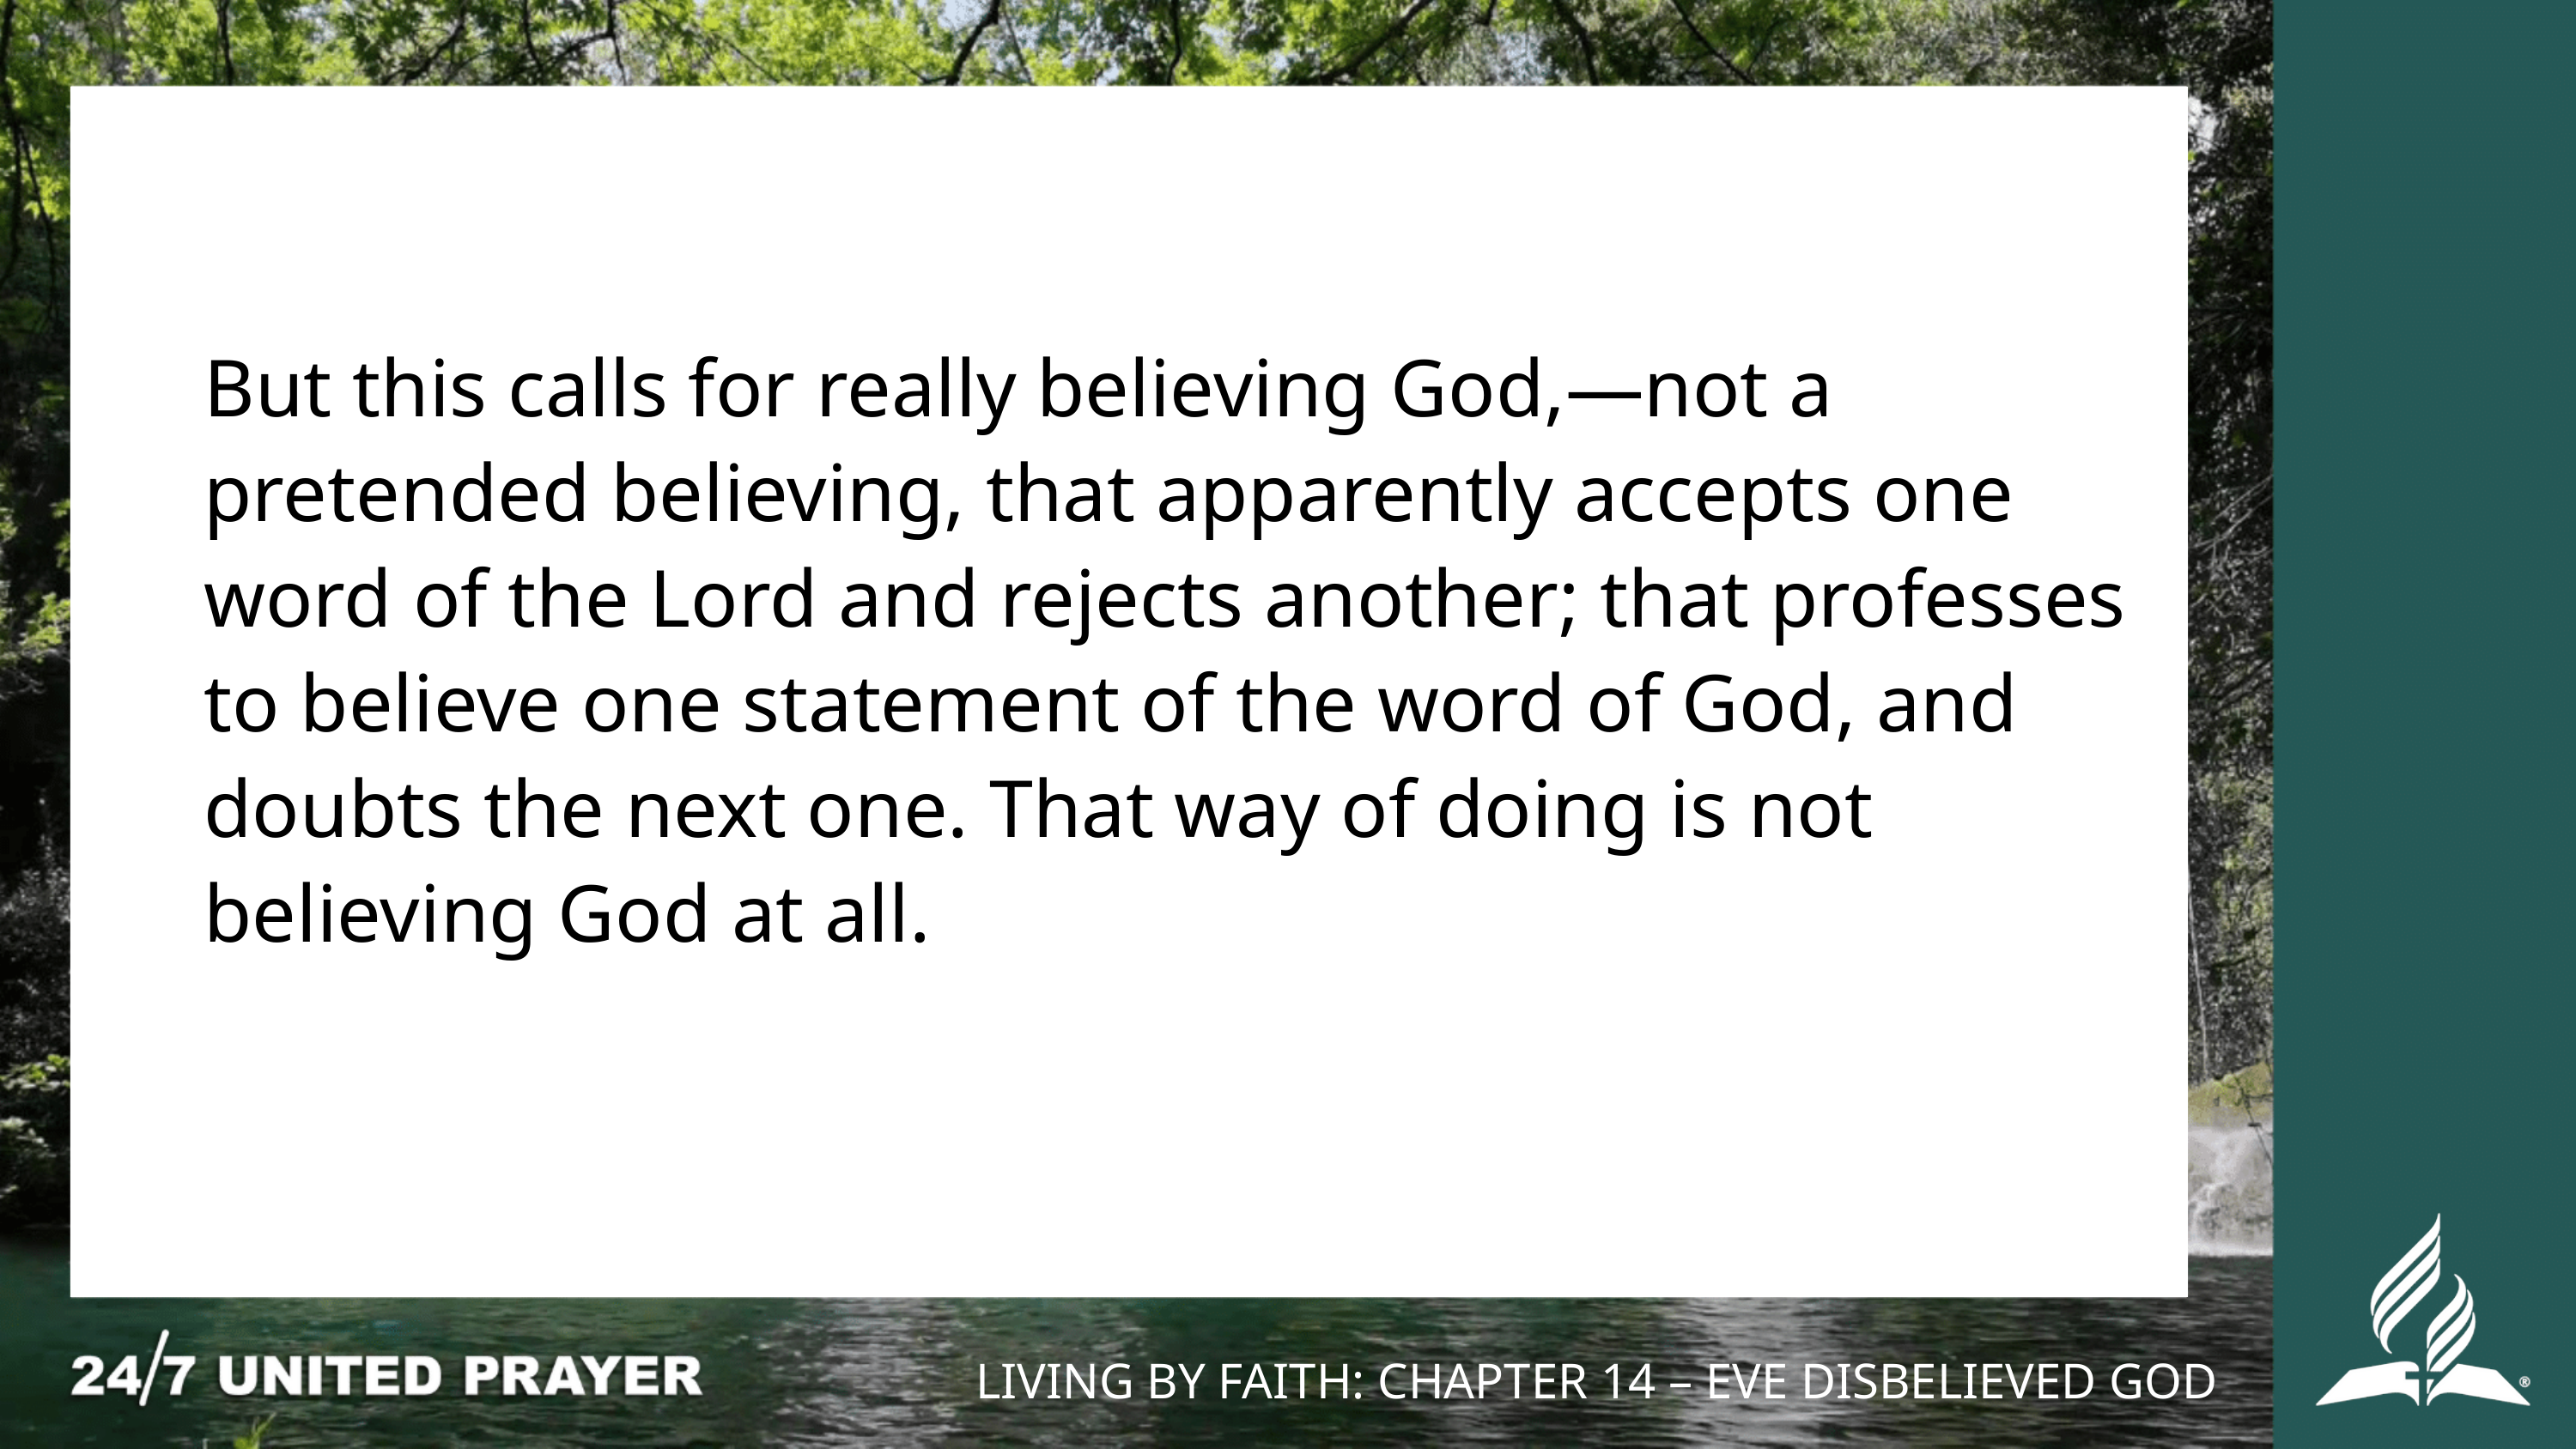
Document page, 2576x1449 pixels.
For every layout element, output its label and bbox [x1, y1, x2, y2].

text_box [70, 86, 2189, 1298]
picture [0, 0, 2576, 1449]
